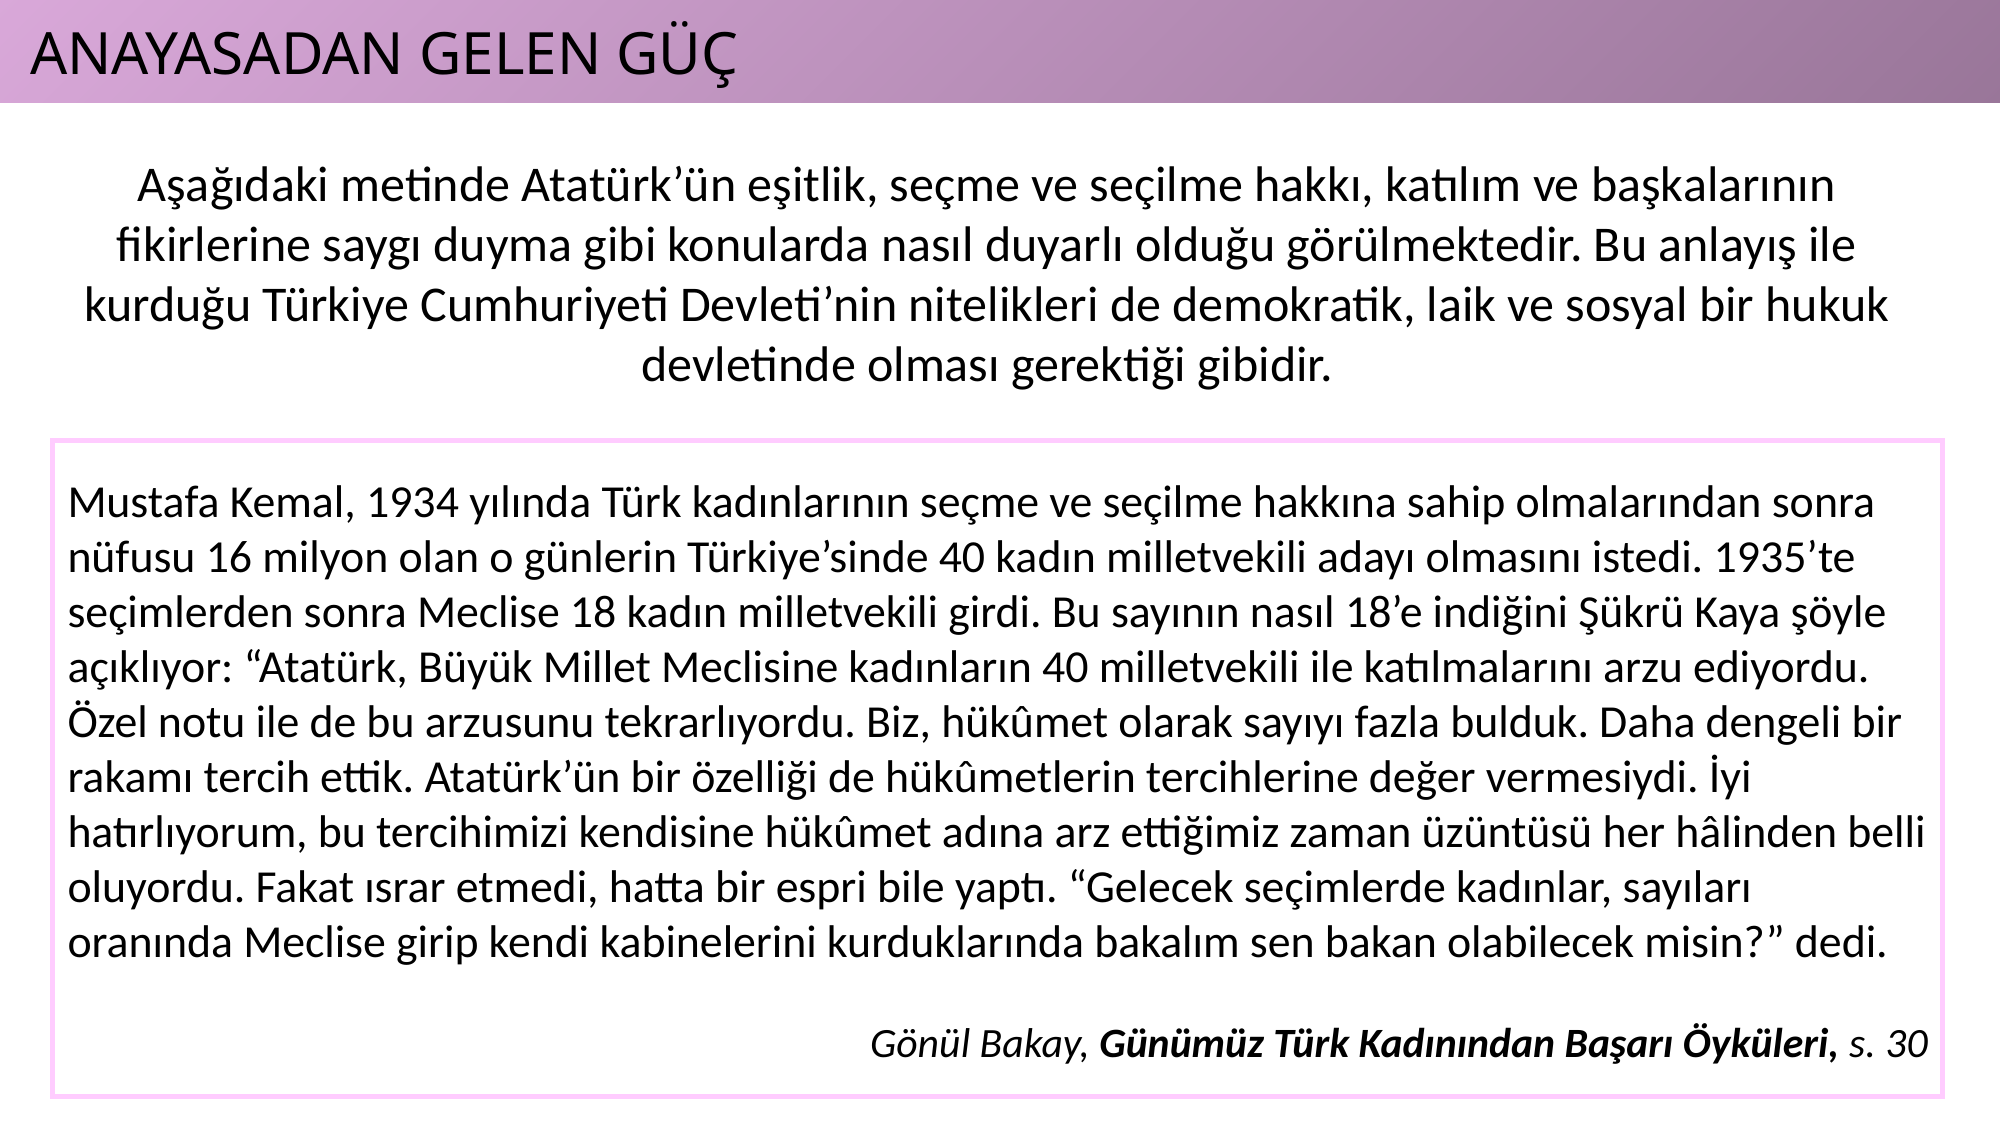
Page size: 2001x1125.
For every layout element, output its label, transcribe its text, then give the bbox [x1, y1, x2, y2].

text_box Aşağıdaki metinde Atatürk’ün eşitlik, seçme ve seçilme hakkı, katılım ve başkalarının fikirlerine saygı duyma gibi konularda nasıl duyarlı olduğu görülmektedir. Bu anlayış ile kurduğu Türkiye Cumhuriyeti Devleti’nin nitelikleri de demokratik, laik ve sosyal bir hukuk devletinde olması gerektiği gibidir. [31, 144, 1943, 400]
text_box Mustafa Kemal, 1934 yılında Türk kadınlarının seçme ve seçilme hakkına sahip olmalarından sonra nüfusu 16 milyon olan o günlerin Türkiye’sinde 40 kadın milletvekili adayı olmasını istedi. 1935’te seçimlerden sonra Meclise 18 kadın milletvekili girdi. Bu sayının nasıl 18’e indiğini Şükrü Kaya şöyle açıklıyor: “Atatürk, Büyük Millet Meclisine kadınların 40 milletvekili ile katılmalarını arzu ediyordu. Özel notu ile de bu arzusunu tekrarlıyordu. Biz, hükûmet olarak sayıyı fazla bulduk. Daha dengeli bir rakamı tercih ettik. Atatürk’ün bir özelliği de hükûmetlerin tercihlerine değer vermesiydi. İyi hatırlıyorum, bu tercihimizi kendisine hükûmet adına arz ettiğimiz zaman üzüntüsü her hâlinden belli oluyordu. Fakat ısrar etmedi, hatta bir espri bile yaptı. “Gelecek seçimlerde kadınlar, sayıları oranında Meclise girip kendi kabinelerini kurduklarında bakalım sen bakan olabilecek misin?” dedi. Gönül Bakay, Günümüz Türk Kadınından Başarı Öyküleri, s. 30 [52, 440, 1944, 1098]
text_box ANAYASADAN GELEN GÜÇ [0, 0, 2000, 103]
